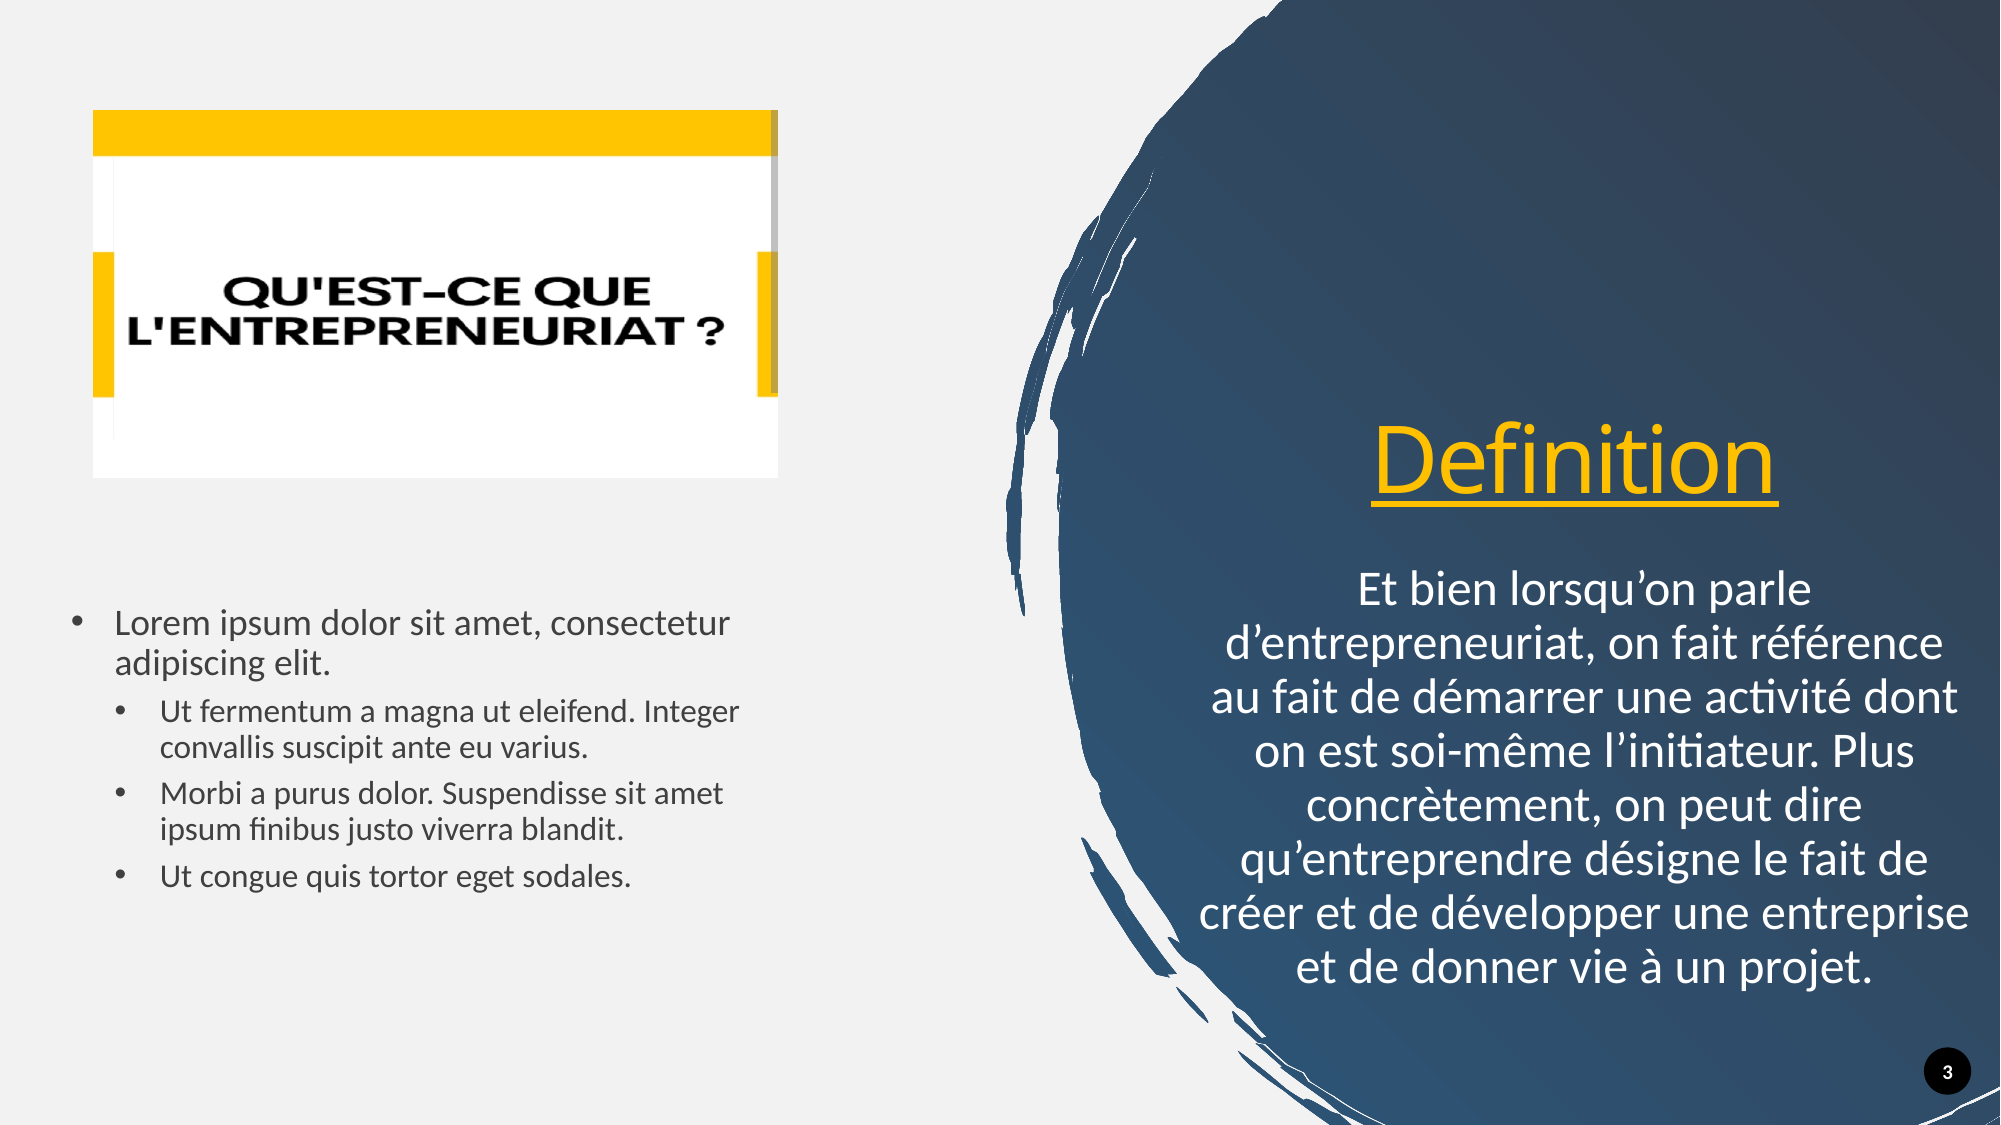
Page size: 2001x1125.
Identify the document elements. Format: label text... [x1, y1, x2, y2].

list Lorem ipsum dolor sit amet, consectetur adipiscing elit. Ut fermentum a magna ut eleifend. Integer convallis suscipit ante eu varius. Morbi a purus dolor. Suspendisse sit amet ipsum finibus justo viverra blandit. Ut congue quis tortor eget sodales. [70, 602, 800, 1051]
subtitle Et bien lorsqu’on parle d’entrepreneuriat, on fait référence au fait de démarrer une activité dont on est soi-même l’initiateur. Plus concrètement, on peut dire qu’entreprendre désigne le fait de créer et de développer une entreprise et de donner vie à un projet. [1198, 562, 1972, 728]
slide_number 3 [1923, 1047, 1972, 1095]
picture [93, 110, 778, 478]
title Definition [1094, 371, 1779, 514]
